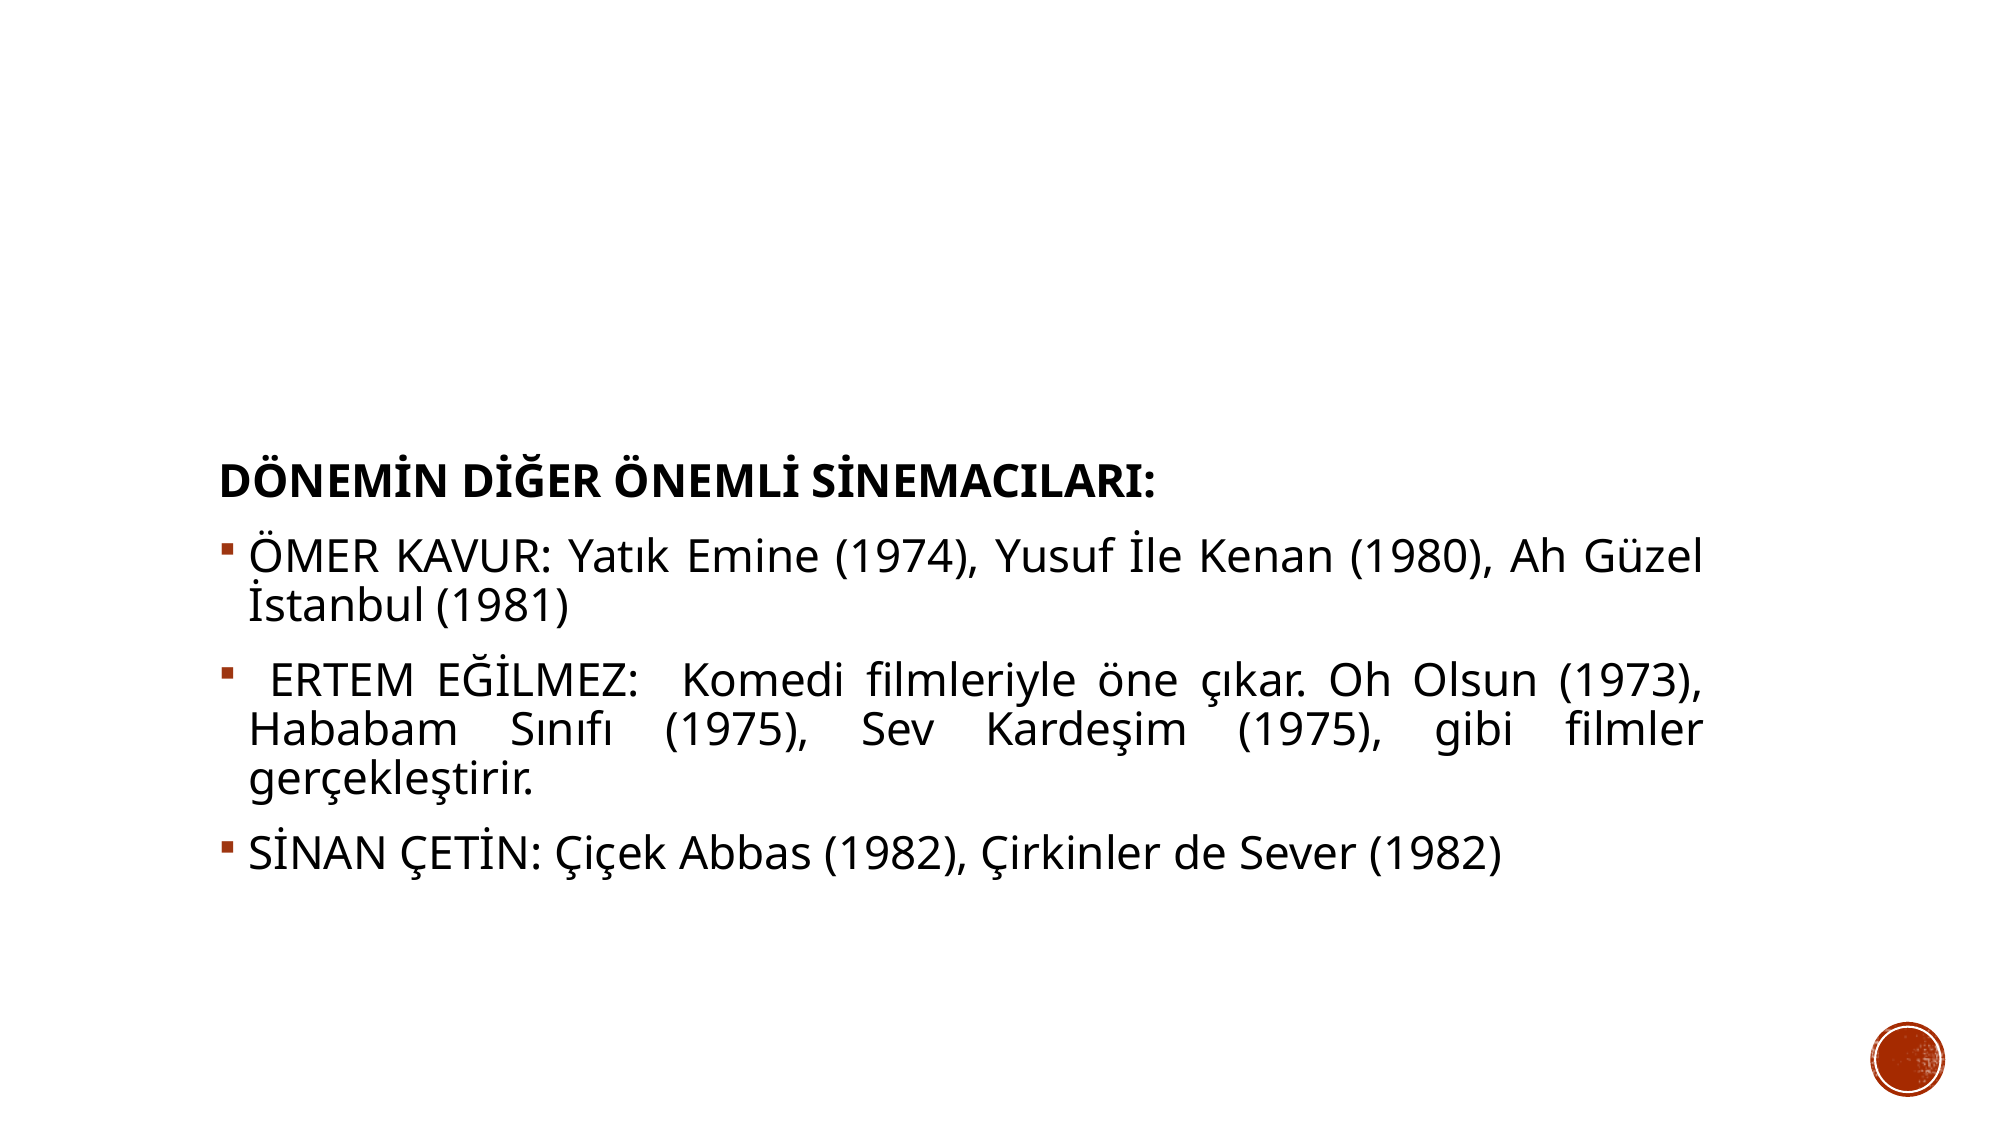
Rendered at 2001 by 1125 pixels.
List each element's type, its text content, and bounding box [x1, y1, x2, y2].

list DÖNEMİN DİĞER ÖNEMLİ SİNEMACILARI: ÖMER KAVUR: Yatık Emine (1974), Yusuf İle Kenan (1980), Ah Güzel İstanbul (1981) ERTEM EĞİLMEZ: Komedi filmleriyle öne çıkar. Oh Olsun (1973), Hababam Sınıfı (1975), Sev Kardeşim (1975), gibi filmler gerçekleştirir. SİNAN ÇETİN: Çiçek Abbas (1982), Çirkinler de Sever (1982) [203, 375, 1721, 1013]
